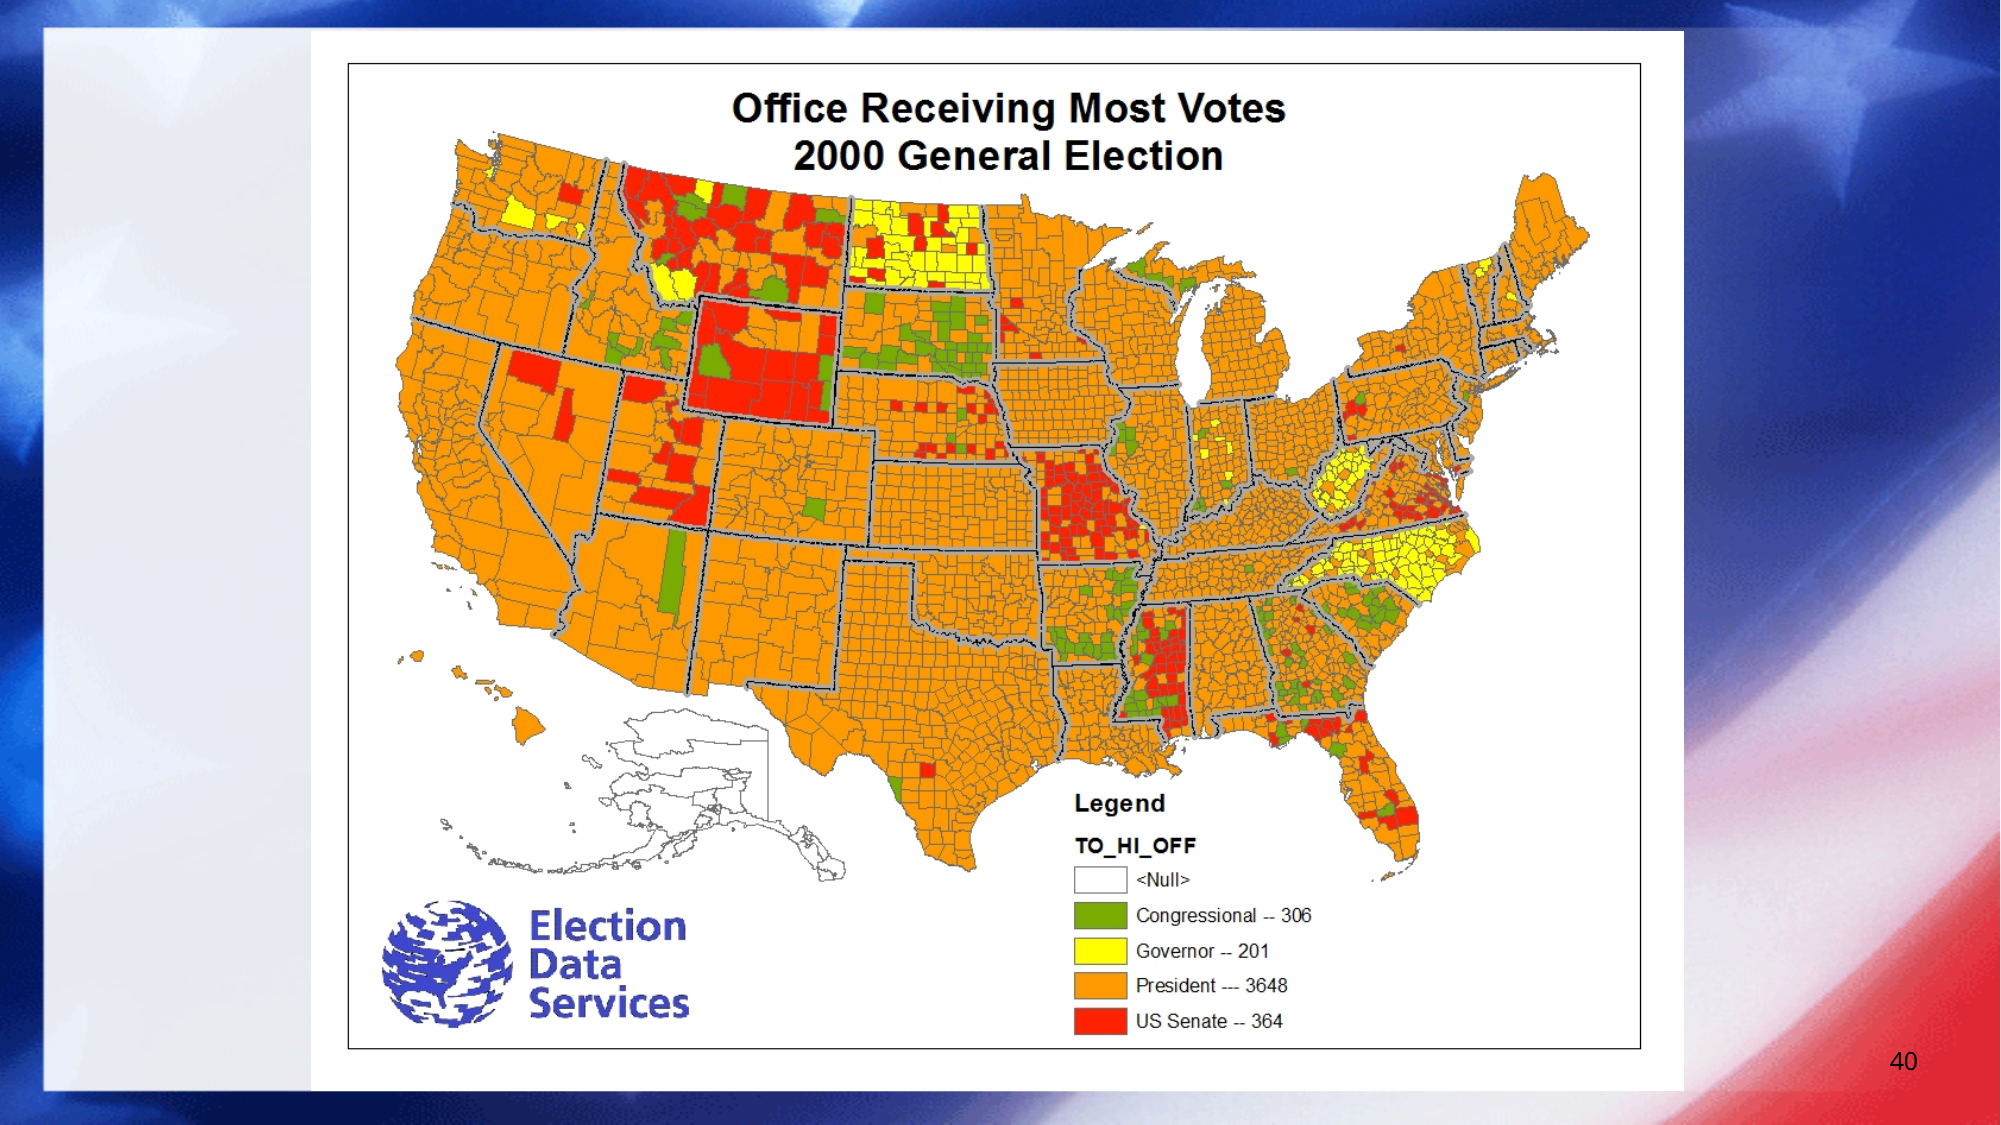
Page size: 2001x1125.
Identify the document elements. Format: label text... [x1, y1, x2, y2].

picture [0, 0, 2001, 1125]
slide_number 40 [1700, 1037, 1934, 1079]
